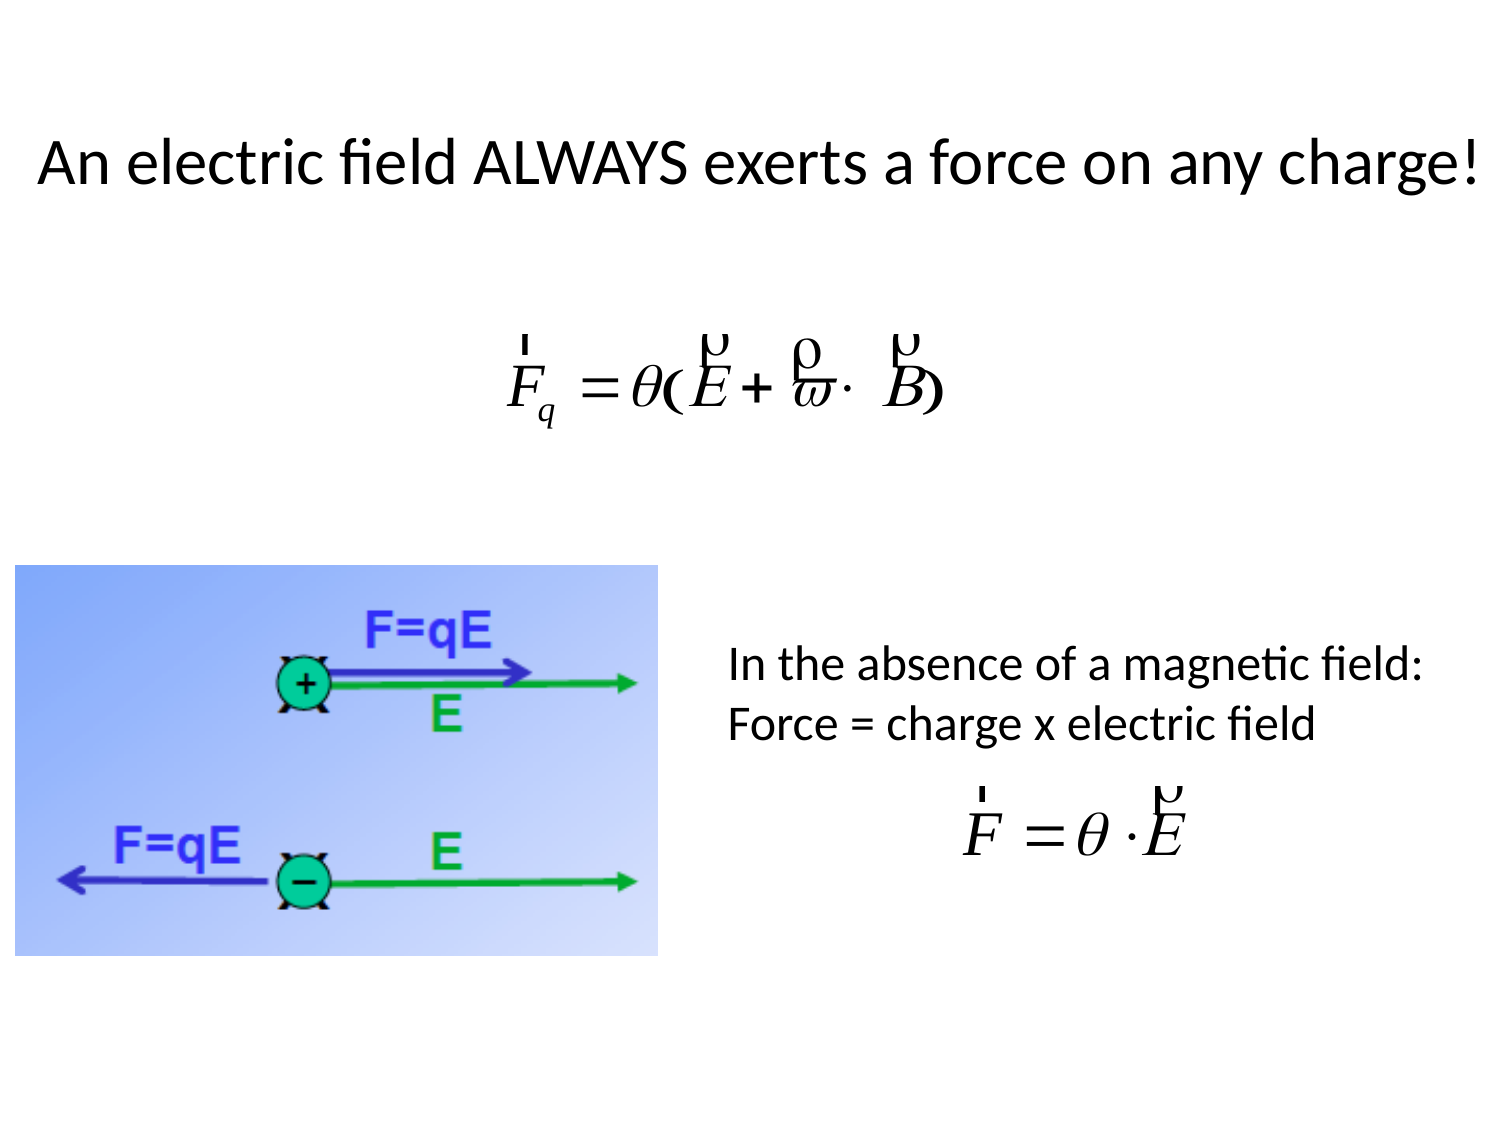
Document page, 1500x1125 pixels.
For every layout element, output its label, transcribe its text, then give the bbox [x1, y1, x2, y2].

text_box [496, 334, 953, 448]
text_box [15, 565, 1444, 956]
text_box An electric field ALWAYS exerts a force on any charge! [22, 110, 1498, 206]
